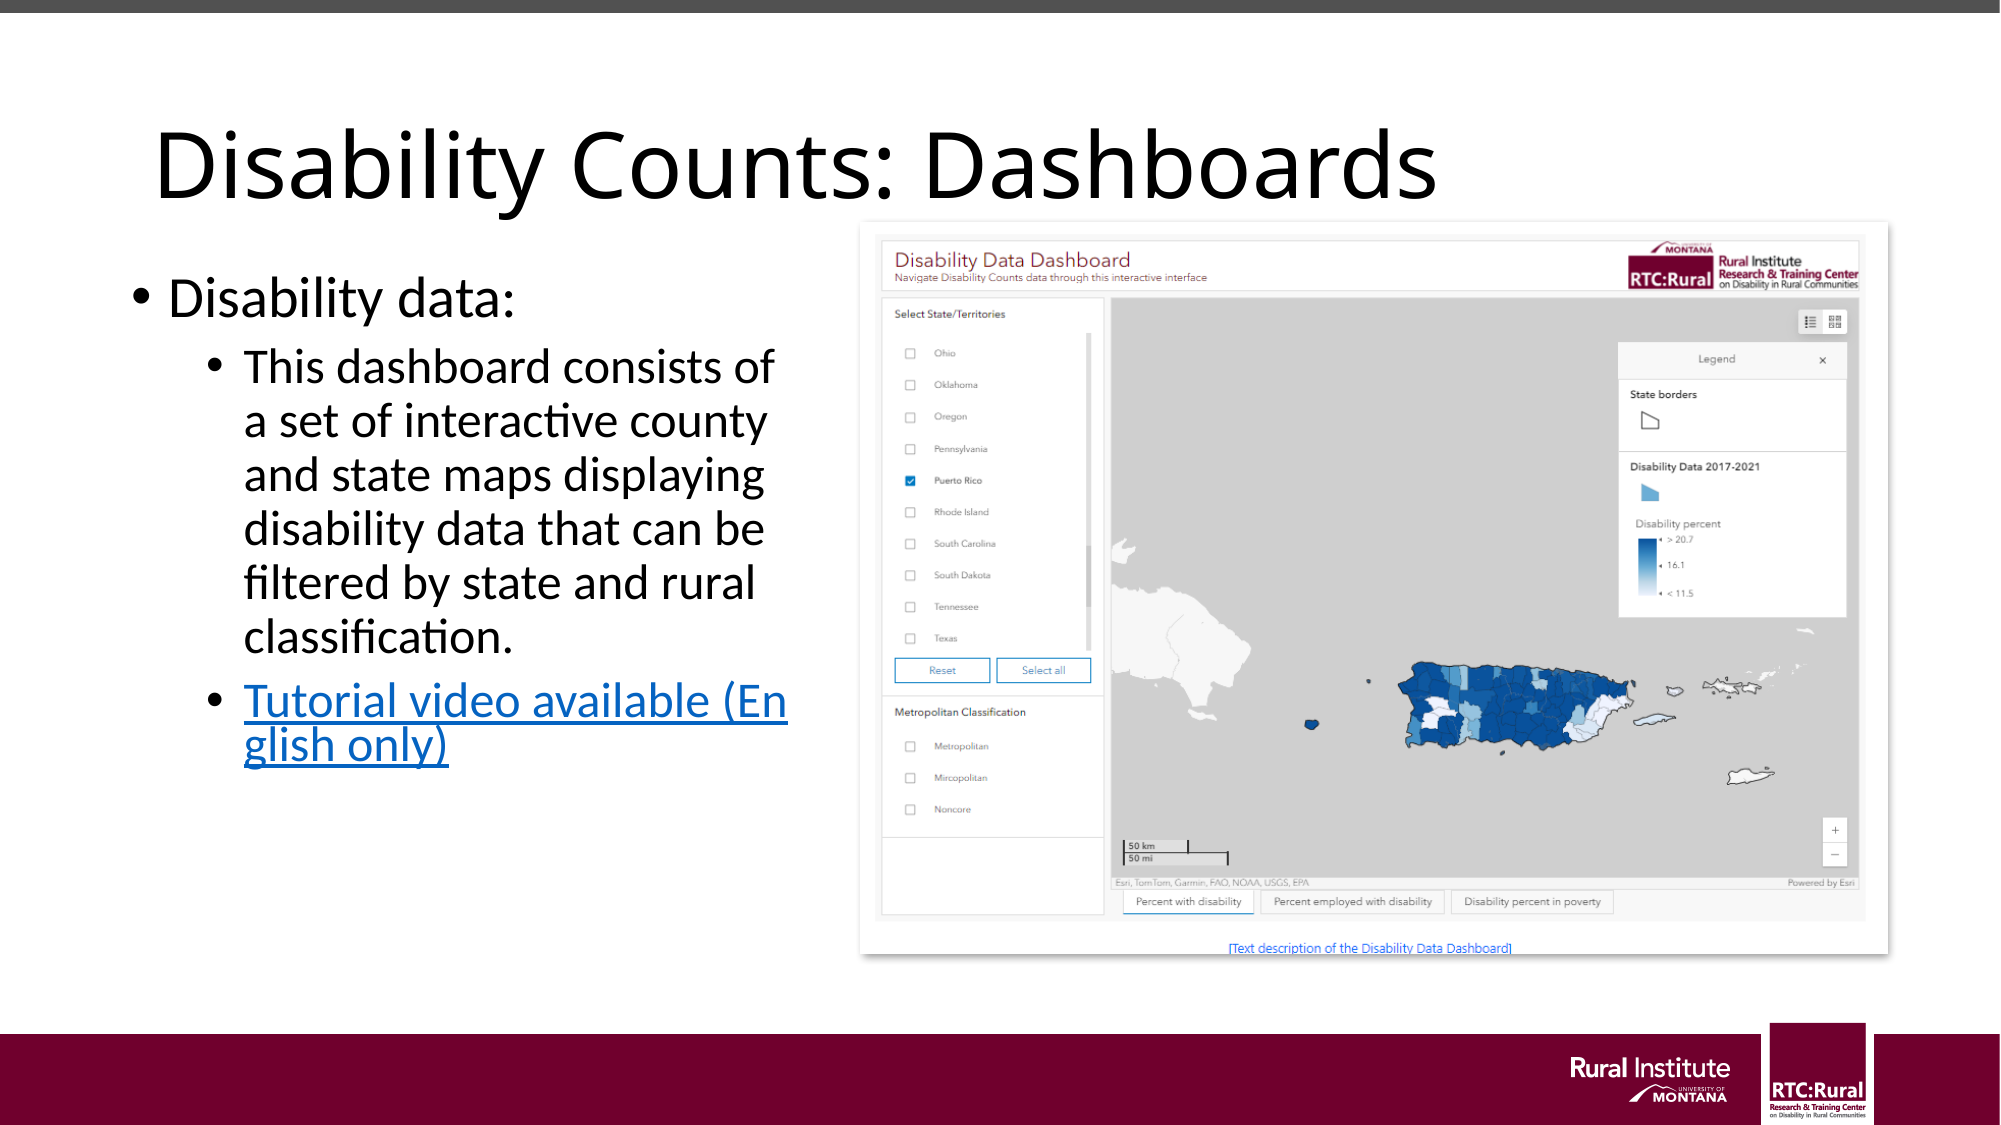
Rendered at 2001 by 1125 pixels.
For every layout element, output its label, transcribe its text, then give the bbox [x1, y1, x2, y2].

picture [1571, 1057, 1730, 1102]
list Disability data: This dashboard consists of a set of interactive county and state maps displaying disability data that can be filtered by state and rural classification. Tutorial video available (English only) [116, 259, 815, 974]
picture [1761, 1014, 1874, 1125]
title Disability Counts: Dashboards [137, 59, 1863, 278]
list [860, 222, 1888, 954]
